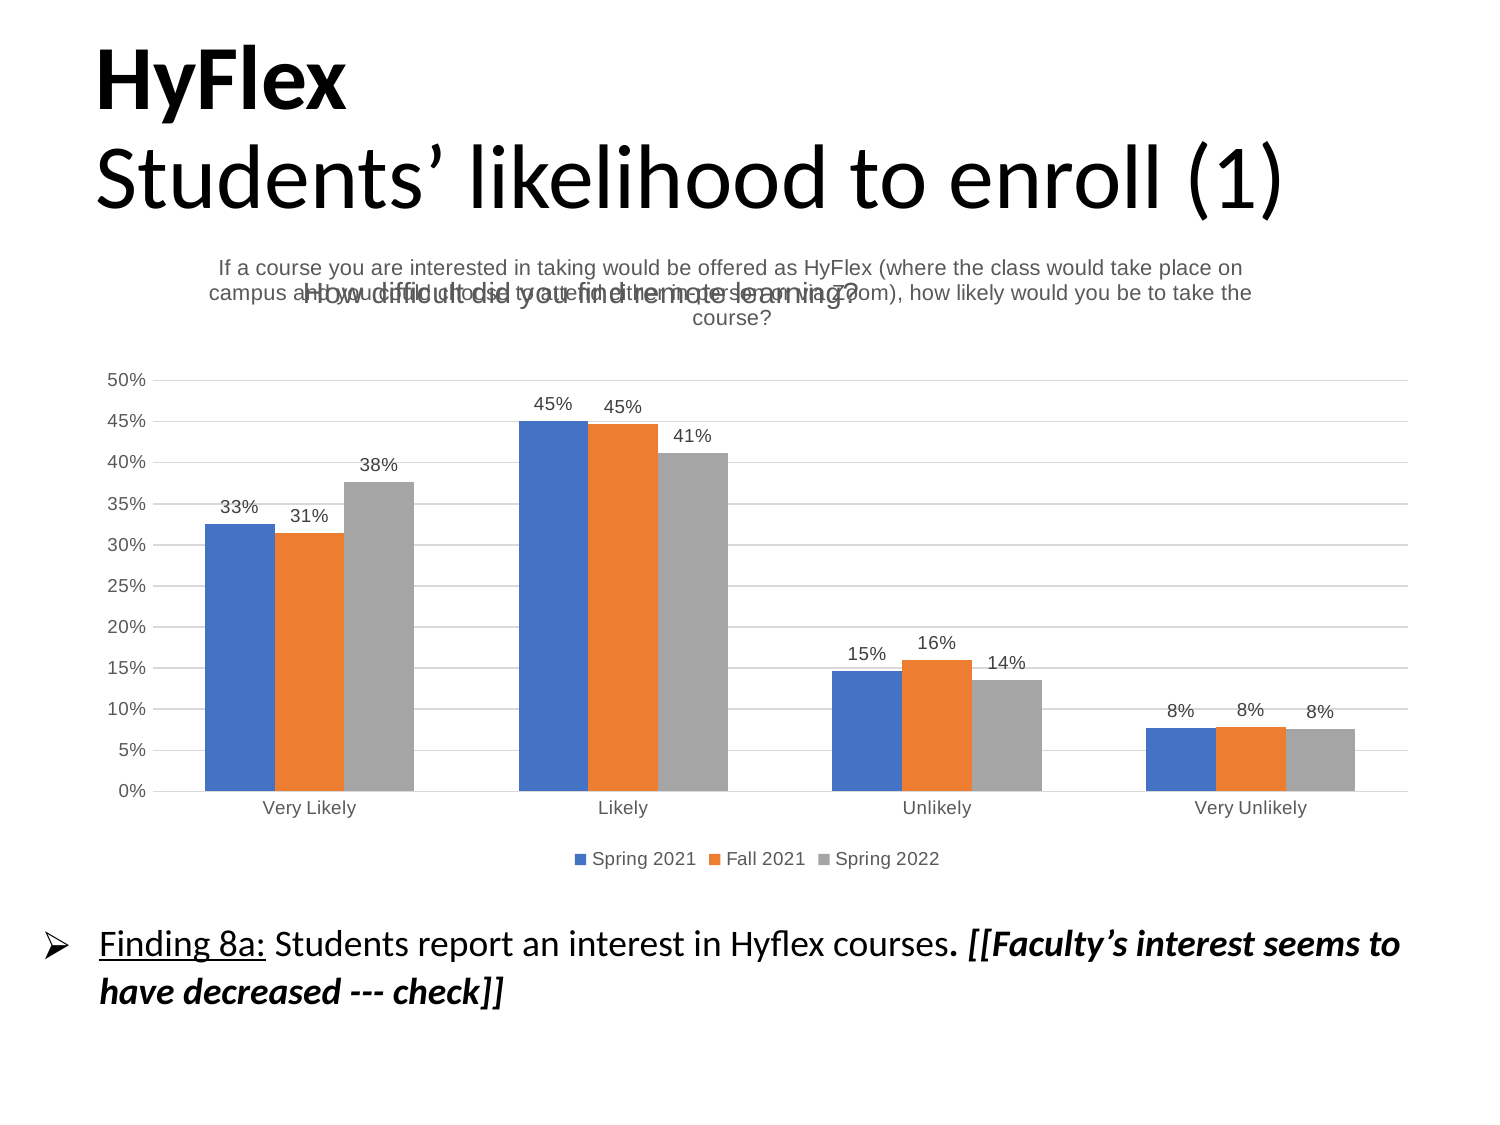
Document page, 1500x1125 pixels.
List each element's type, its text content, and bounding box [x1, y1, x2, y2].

list Finding 8a: Students report an interest in Hyflex courses. [[Faculty’s interest seems to have decreased --- check]] [28, 908, 1472, 1102]
title HyFlex Students’ likelihood to enroll (1) [80, 20, 1375, 239]
chart [80, 248, 1436, 877]
